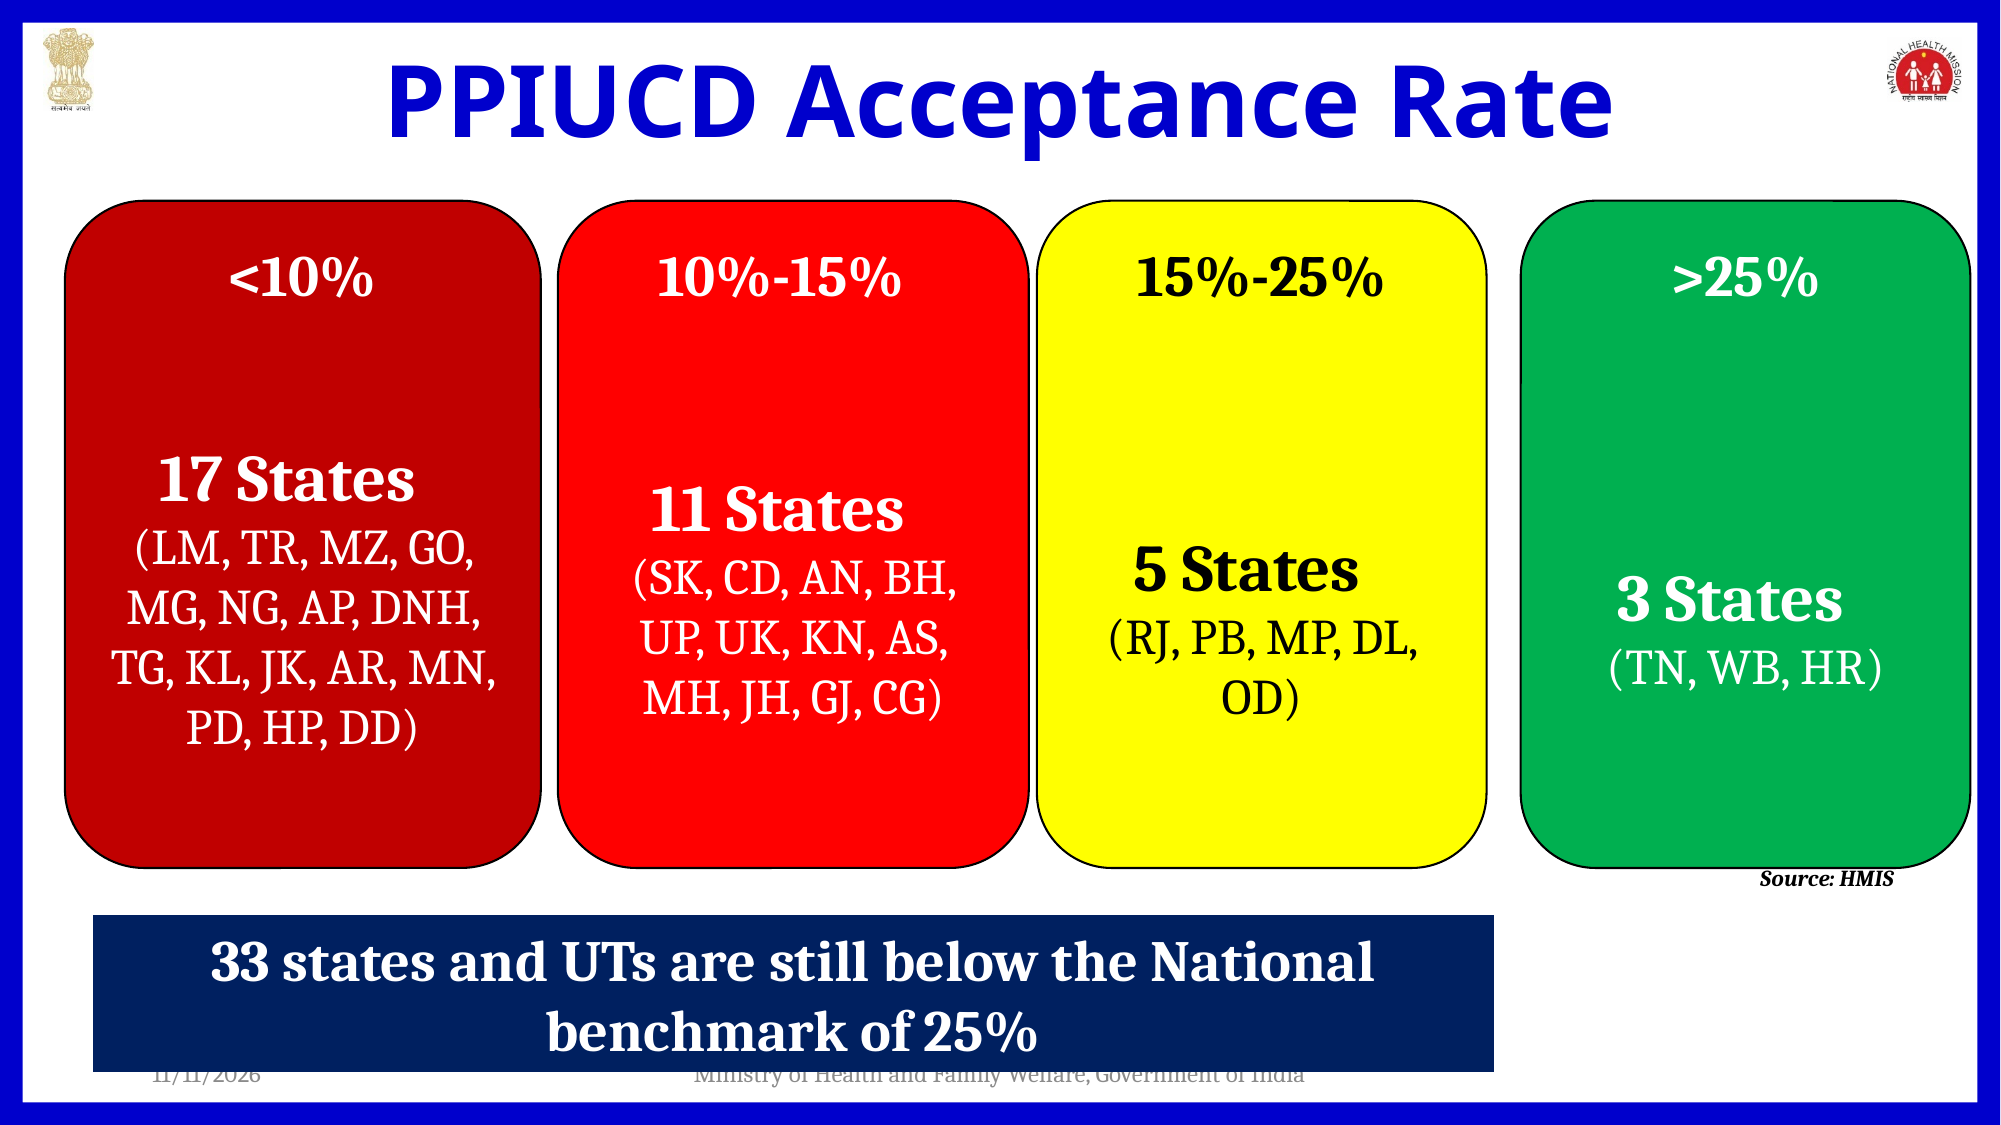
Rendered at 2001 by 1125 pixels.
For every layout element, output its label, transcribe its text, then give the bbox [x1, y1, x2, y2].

picture [43, 28, 94, 111]
text_box 33 states and UTs are still below the National benchmark of 25% [93, 915, 1494, 1072]
footer Ministry of Health and Family Welfare, Government of India [662, 1072, 1338, 1103]
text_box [64, 200, 1971, 868]
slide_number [137, 1072, 588, 1103]
title PPIUCD Acceptance Rate [137, 41, 1863, 169]
picture [1887, 37, 1962, 102]
text_box Source: HMIS [1745, 868, 1954, 898]
